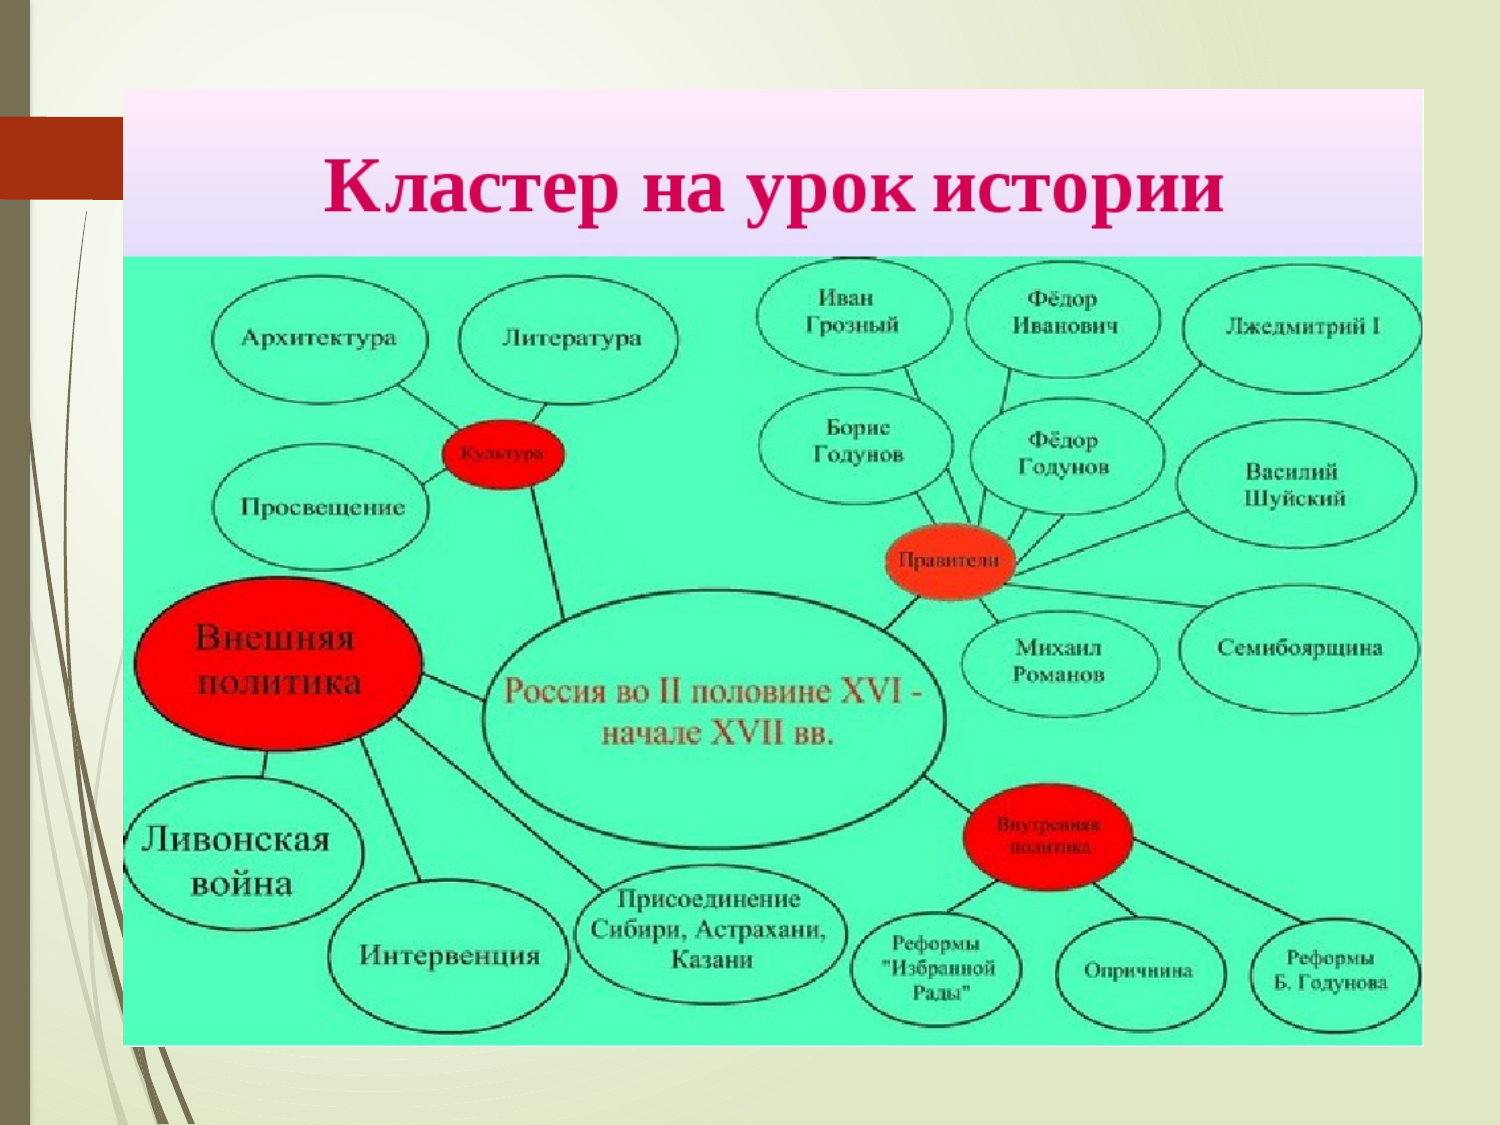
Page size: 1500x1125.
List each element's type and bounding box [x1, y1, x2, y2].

list [123, 89, 1424, 1047]
